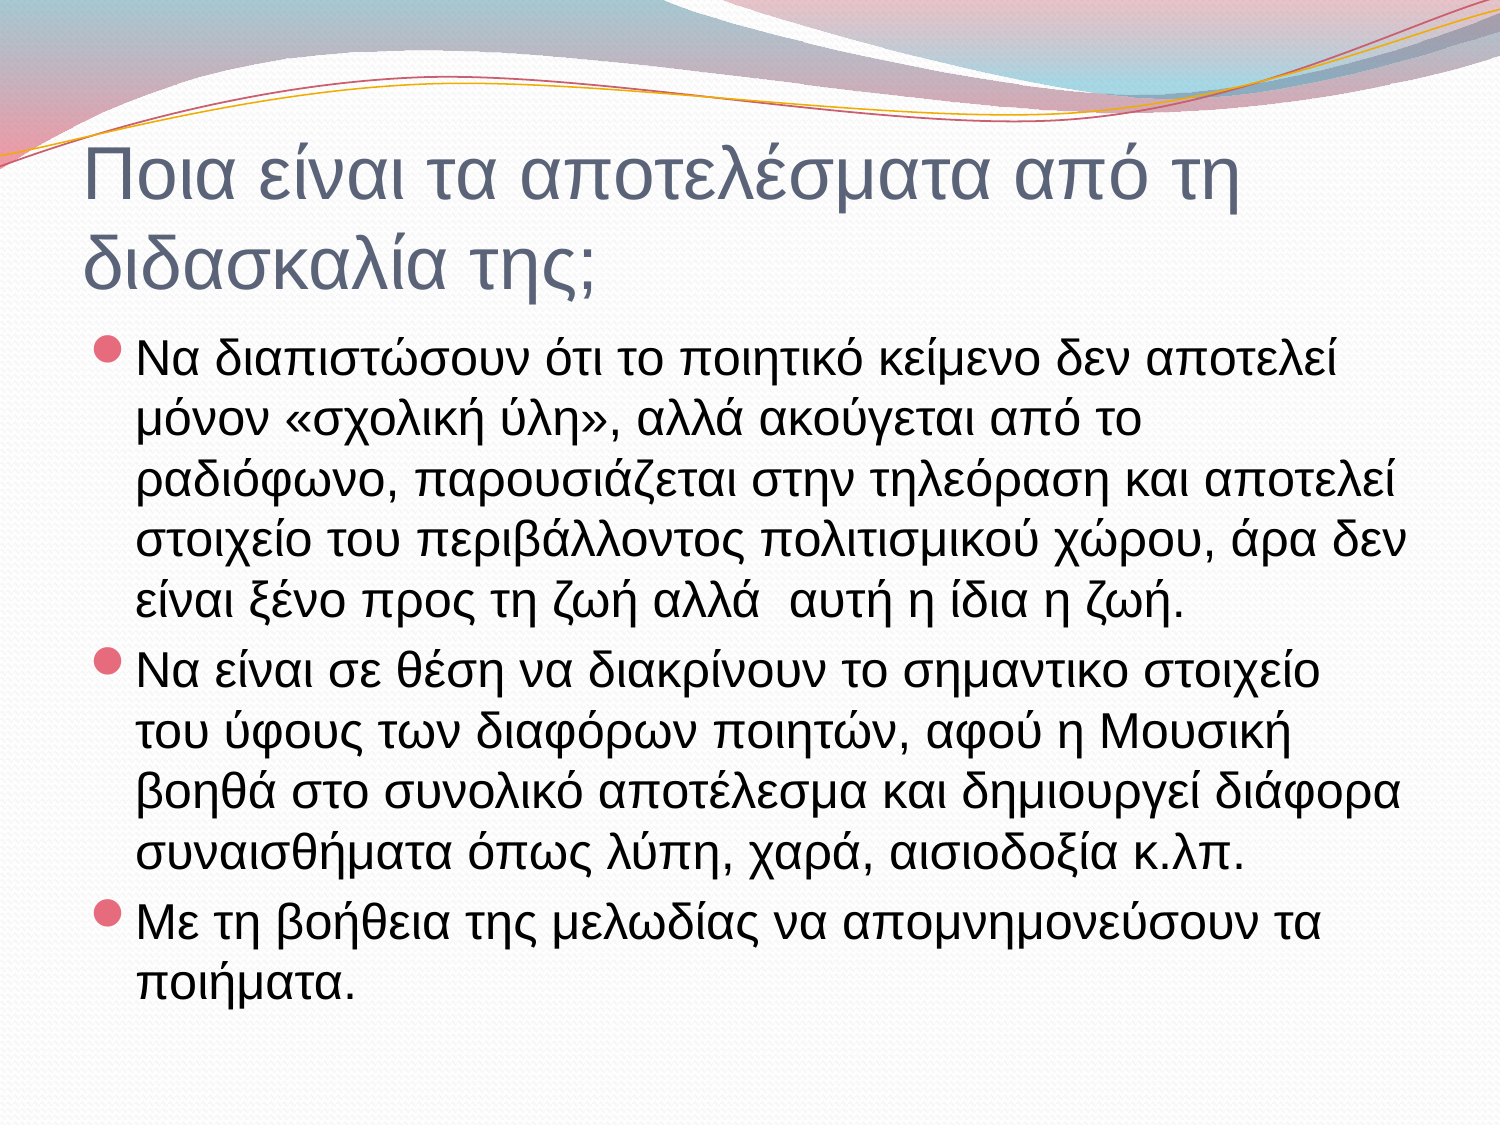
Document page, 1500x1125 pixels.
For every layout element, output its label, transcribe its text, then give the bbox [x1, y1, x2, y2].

list Να διαπιστώσουν ότι το ποιητικό κείμενο δεν αποτελεί μόνον «σχολική ύλη», αλλά ακούγεται από το ραδιόφωνο, παρουσιάζεται στην τηλεόραση και αποτελεί στοιχείο του περιβάλλοντος πολιτισμικού χώρου, άρα δεν είναι ξένο προς τη ζωή αλλά αυτή η ίδια η ζωή. Να είναι σε θέση να διακρίνουν το σημαντικο στοιχείο του ύφους των διαφόρων ποιητών, αφού η Μουσική βοηθά στο συνολικό αποτέλεσμα και δημιουργεί διάφορα συναισθήματα όπως λύπη, χαρά, αισιοδοξία κ.λπ. Με τη βοήθεια της μελωδίας να απομνημονεύσουν τα ποιήματα. [75, 317, 1425, 1038]
title Ποια είναι τα αποτελέσματα από τη διδασκαλία της; [82, 117, 1432, 305]
